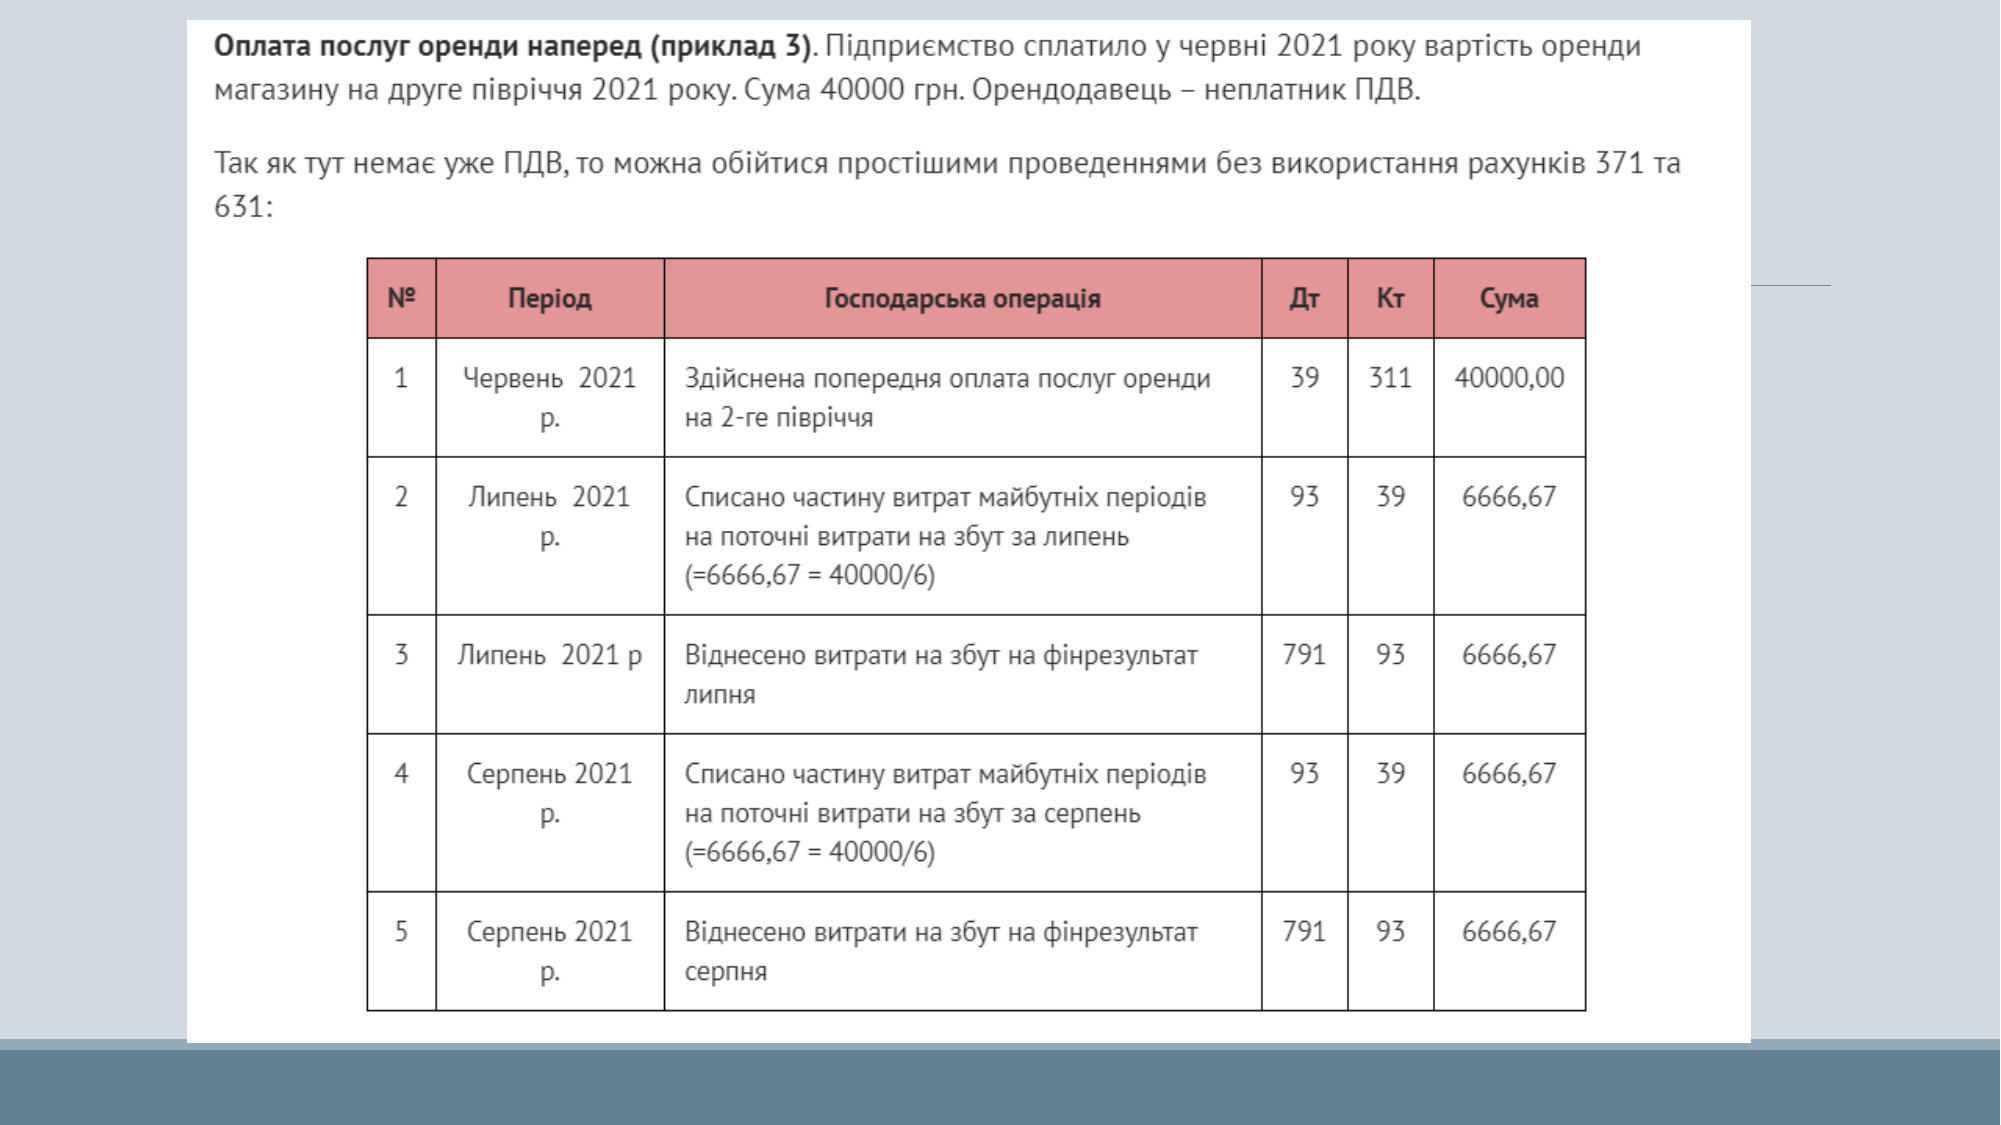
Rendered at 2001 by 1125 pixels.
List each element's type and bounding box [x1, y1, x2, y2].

picture [187, 19, 1751, 1043]
